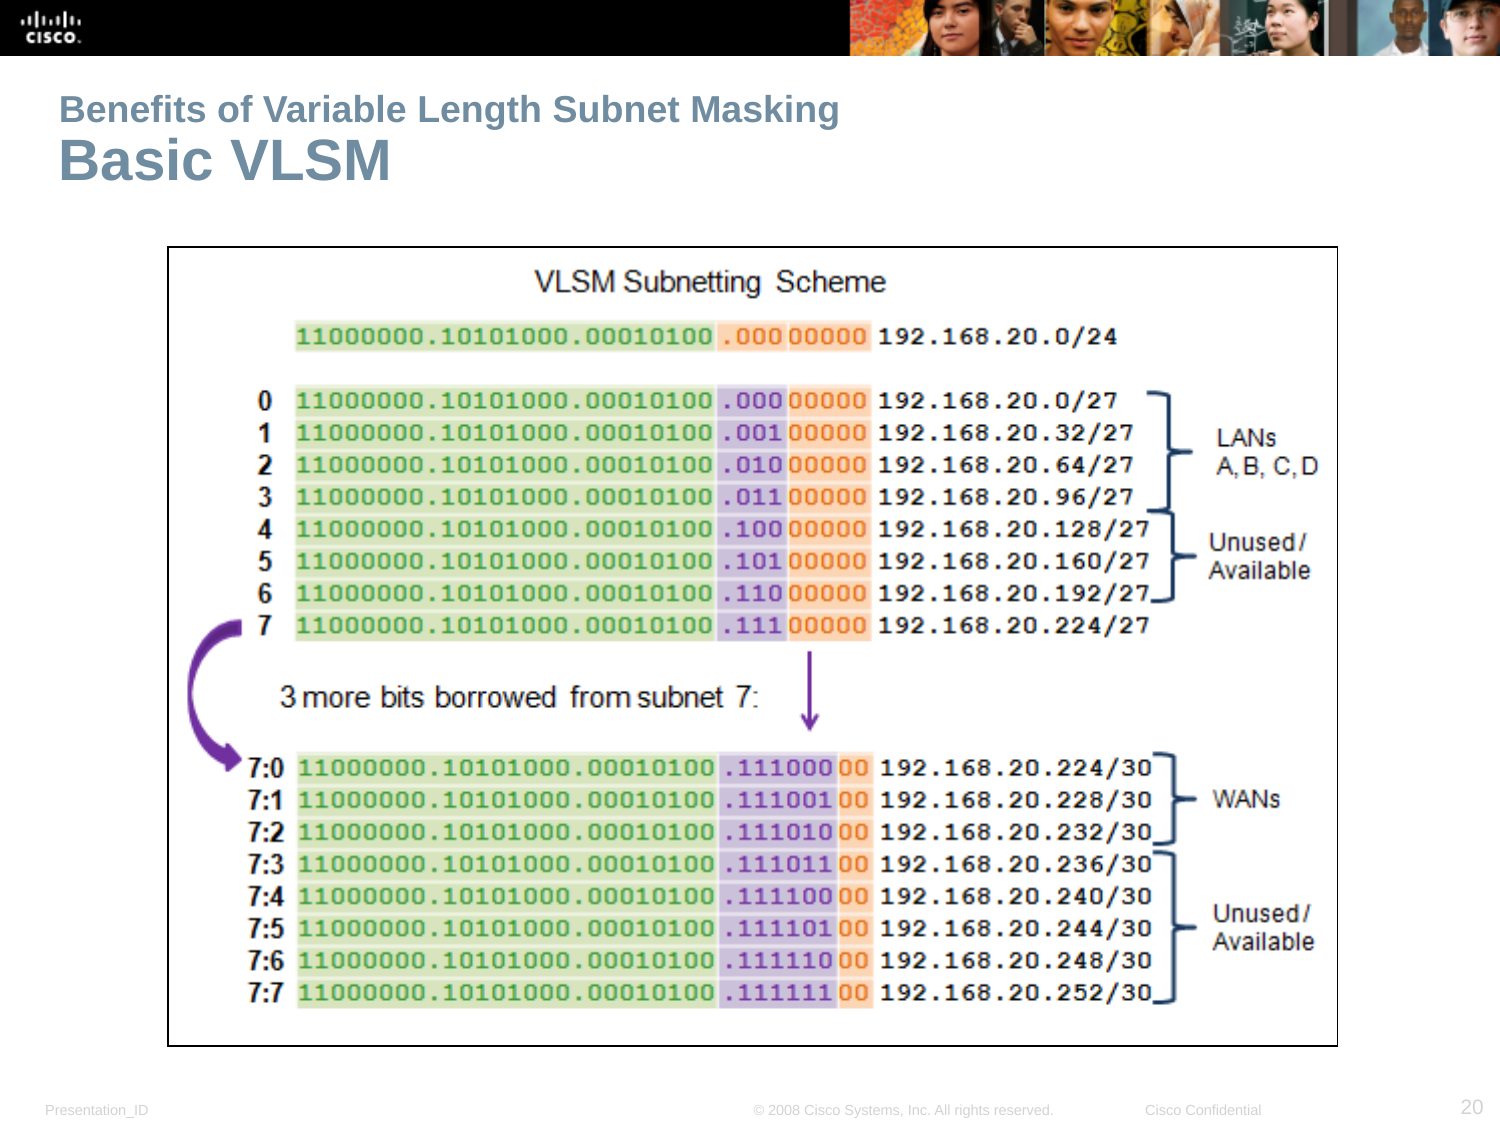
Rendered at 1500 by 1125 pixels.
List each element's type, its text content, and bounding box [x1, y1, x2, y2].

picture [0, 0, 1500, 56]
list [93, 224, 1442, 1071]
picture [168, 247, 1337, 1046]
title Benefits of Variable Length Subnet Masking Basic VLSM [45, 62, 1382, 201]
